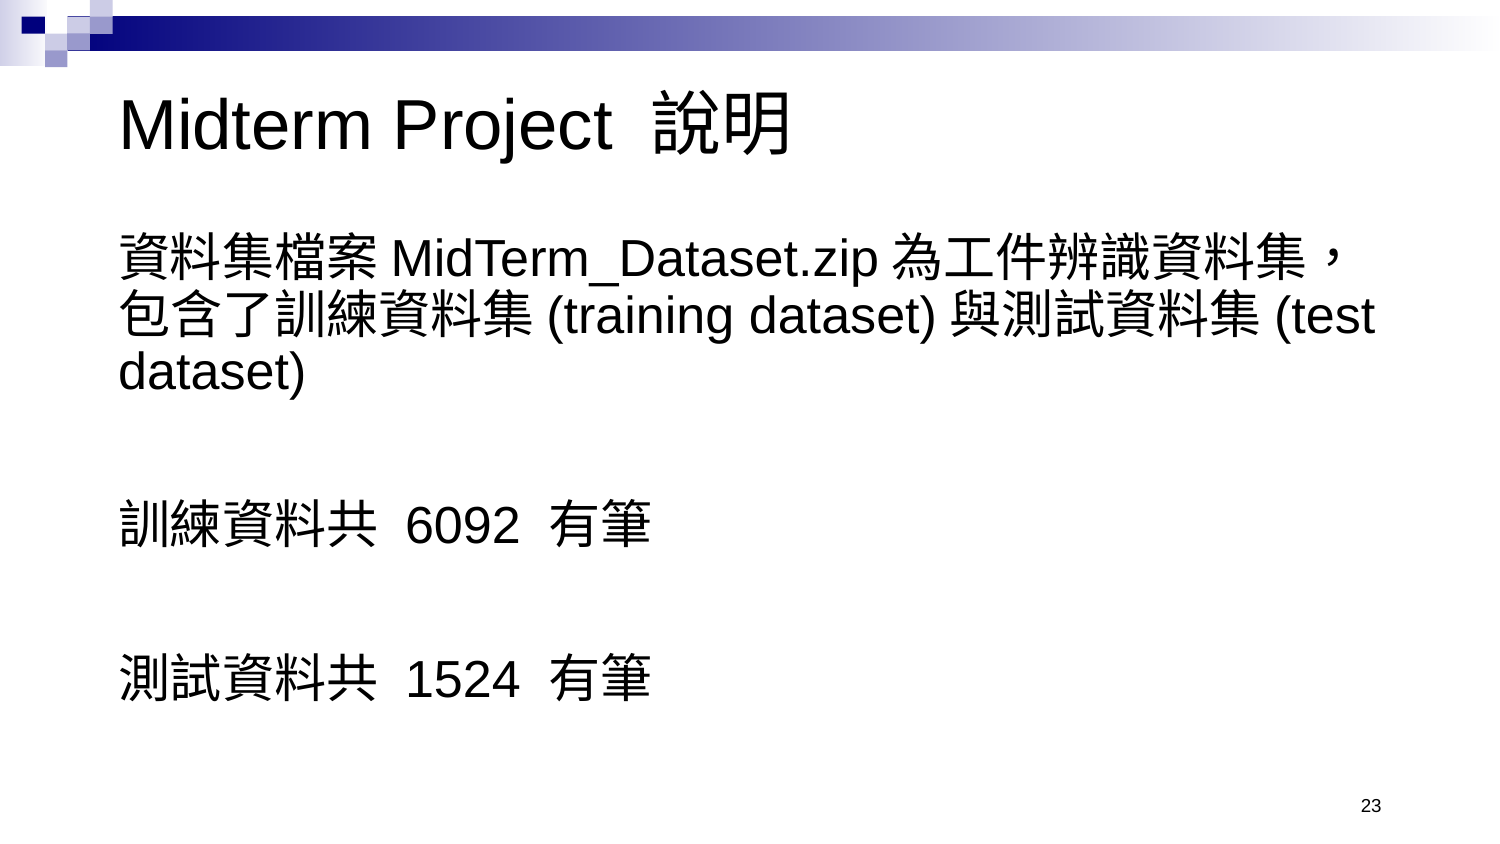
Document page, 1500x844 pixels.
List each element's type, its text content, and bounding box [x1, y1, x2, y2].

list 資料集檔案MidTerm_Dataset.zip為工件辨識資料集，包含了訓練資料集(training dataset)與測試資料集(test dataset) 訓練資料共 6092 有筆 測試資料共 1524 有筆 [103, 224, 1397, 760]
slide_number ‹#› [1059, 782, 1397, 827]
title Midterm Project 說明 [103, 44, 1397, 208]
